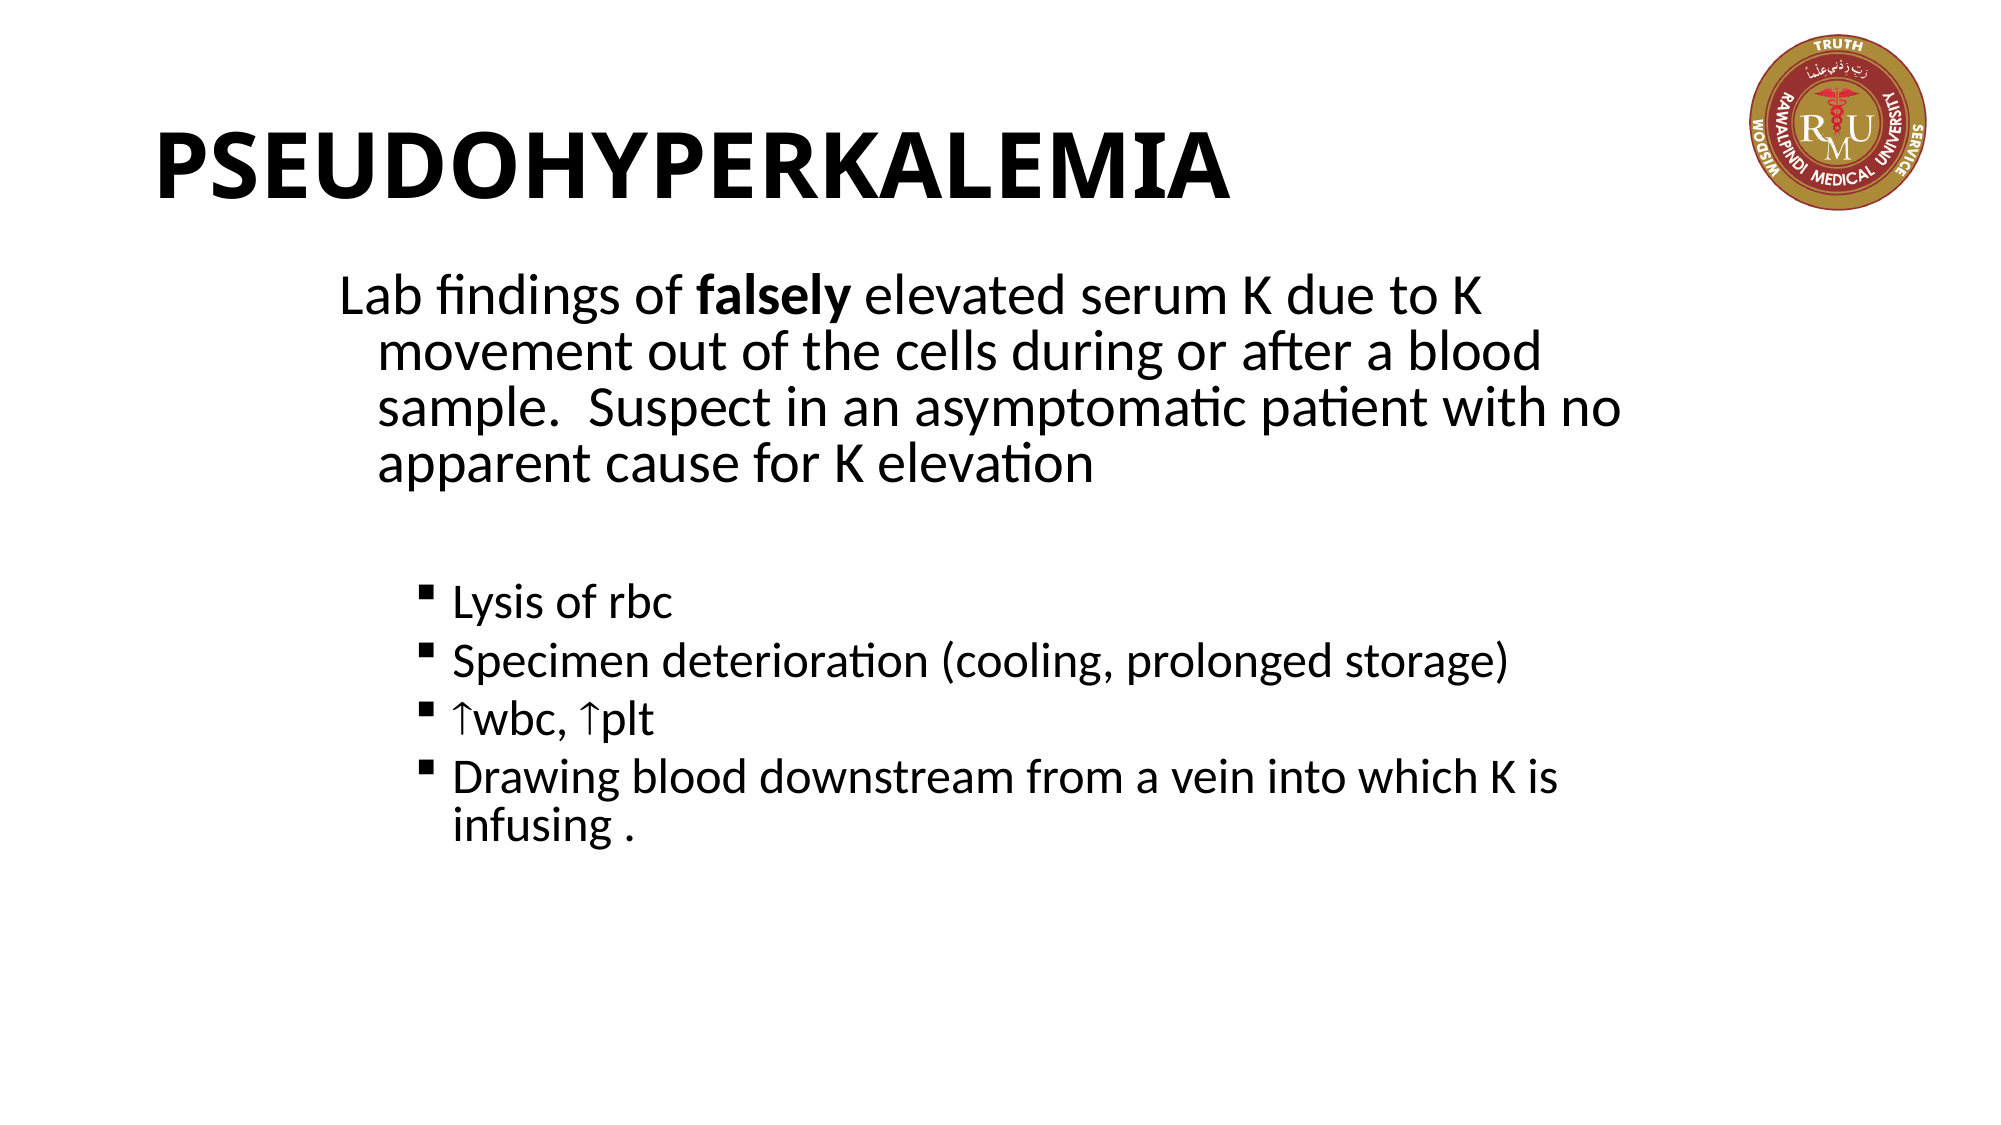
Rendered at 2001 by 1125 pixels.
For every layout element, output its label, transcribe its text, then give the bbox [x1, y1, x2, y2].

title PSEUDOHYPERKALEMIA [137, 59, 1863, 278]
list Lab findings of falsely elevated serum K due to K movement out of the cells during or after a blood sample. Suspect in an asymptomatic patient with no apparent cause for K elevation Lysis of rbc Specimen deterioration (cooling, prolonged storage) wbc, plt Drawing blood downstream from a vein into which K is infusing . [324, 262, 1675, 1005]
picture [1749, 34, 1927, 211]
